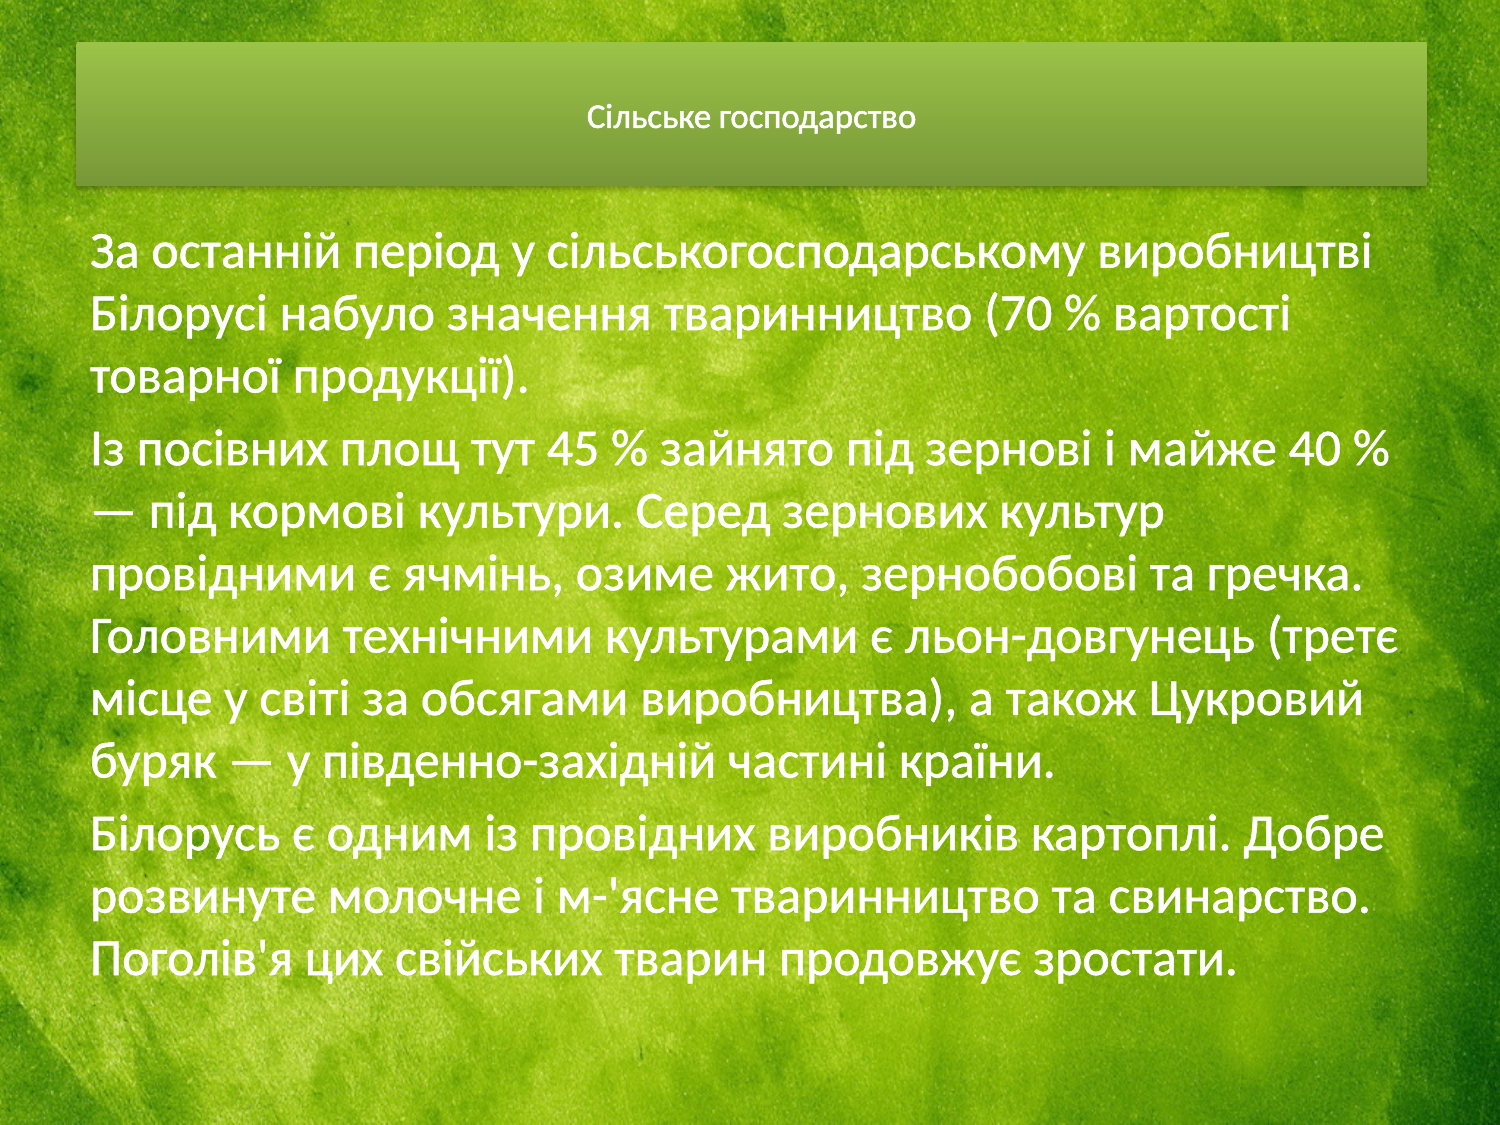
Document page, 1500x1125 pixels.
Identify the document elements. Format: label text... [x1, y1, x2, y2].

title Сільське господарство [76, 42, 1427, 186]
list За останній період у сільськогосподарському виробництві Білорусі набуло значення тваринництво (70 % вартості товарної продукції). Із посівних площ тут 45 % зайнято під зернові і майже 40 % — під кормові культури. Серед зернових культур провідними є ячмінь, озиме жито, зернобобові та гречка. Головними технічними культурами є льон-довгунець (третє місце у світі за обсягами виробництва), а також Цукровий буряк — у південно-західній частині країни. Білорусь є одним із провідних виробників картоплі. Добре розвинуте молочне і м-'ясне тваринництво та свинарство. Поголів'я цих свійських тварин продовжує зростати. [75, 208, 1425, 1094]
picture [0, 0, 1500, 1125]
